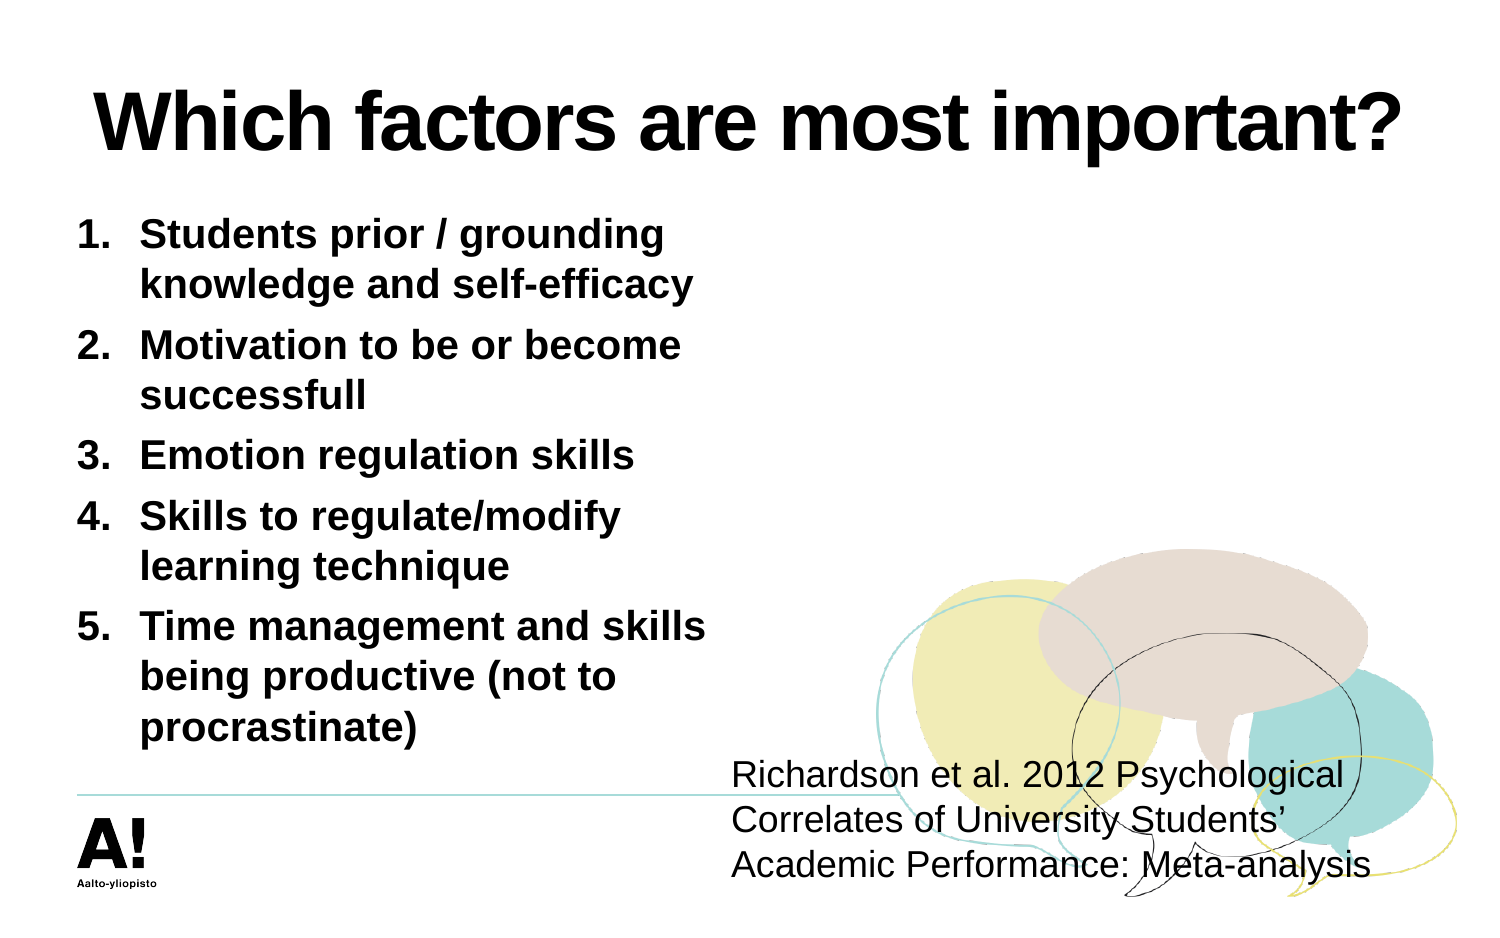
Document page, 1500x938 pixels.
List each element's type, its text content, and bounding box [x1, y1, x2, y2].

list Students prior / grounding knowledge and self-efficacy Motivation to be or become successfull Emotion regulation skills Skills to regulate/modify learning technique Time management and skills being productive (not to procrastinate) [76, 206, 732, 755]
picture [54, 804, 175, 903]
title Which factors are most important? [76, 42, 1424, 208]
picture [876, 893, 1457, 897]
text_box Richardson et al. 2012 Psychological Correlates of University Students’ Academic Performance: Meta-analysis [716, 742, 1467, 893]
picture [876, 549, 1457, 742]
